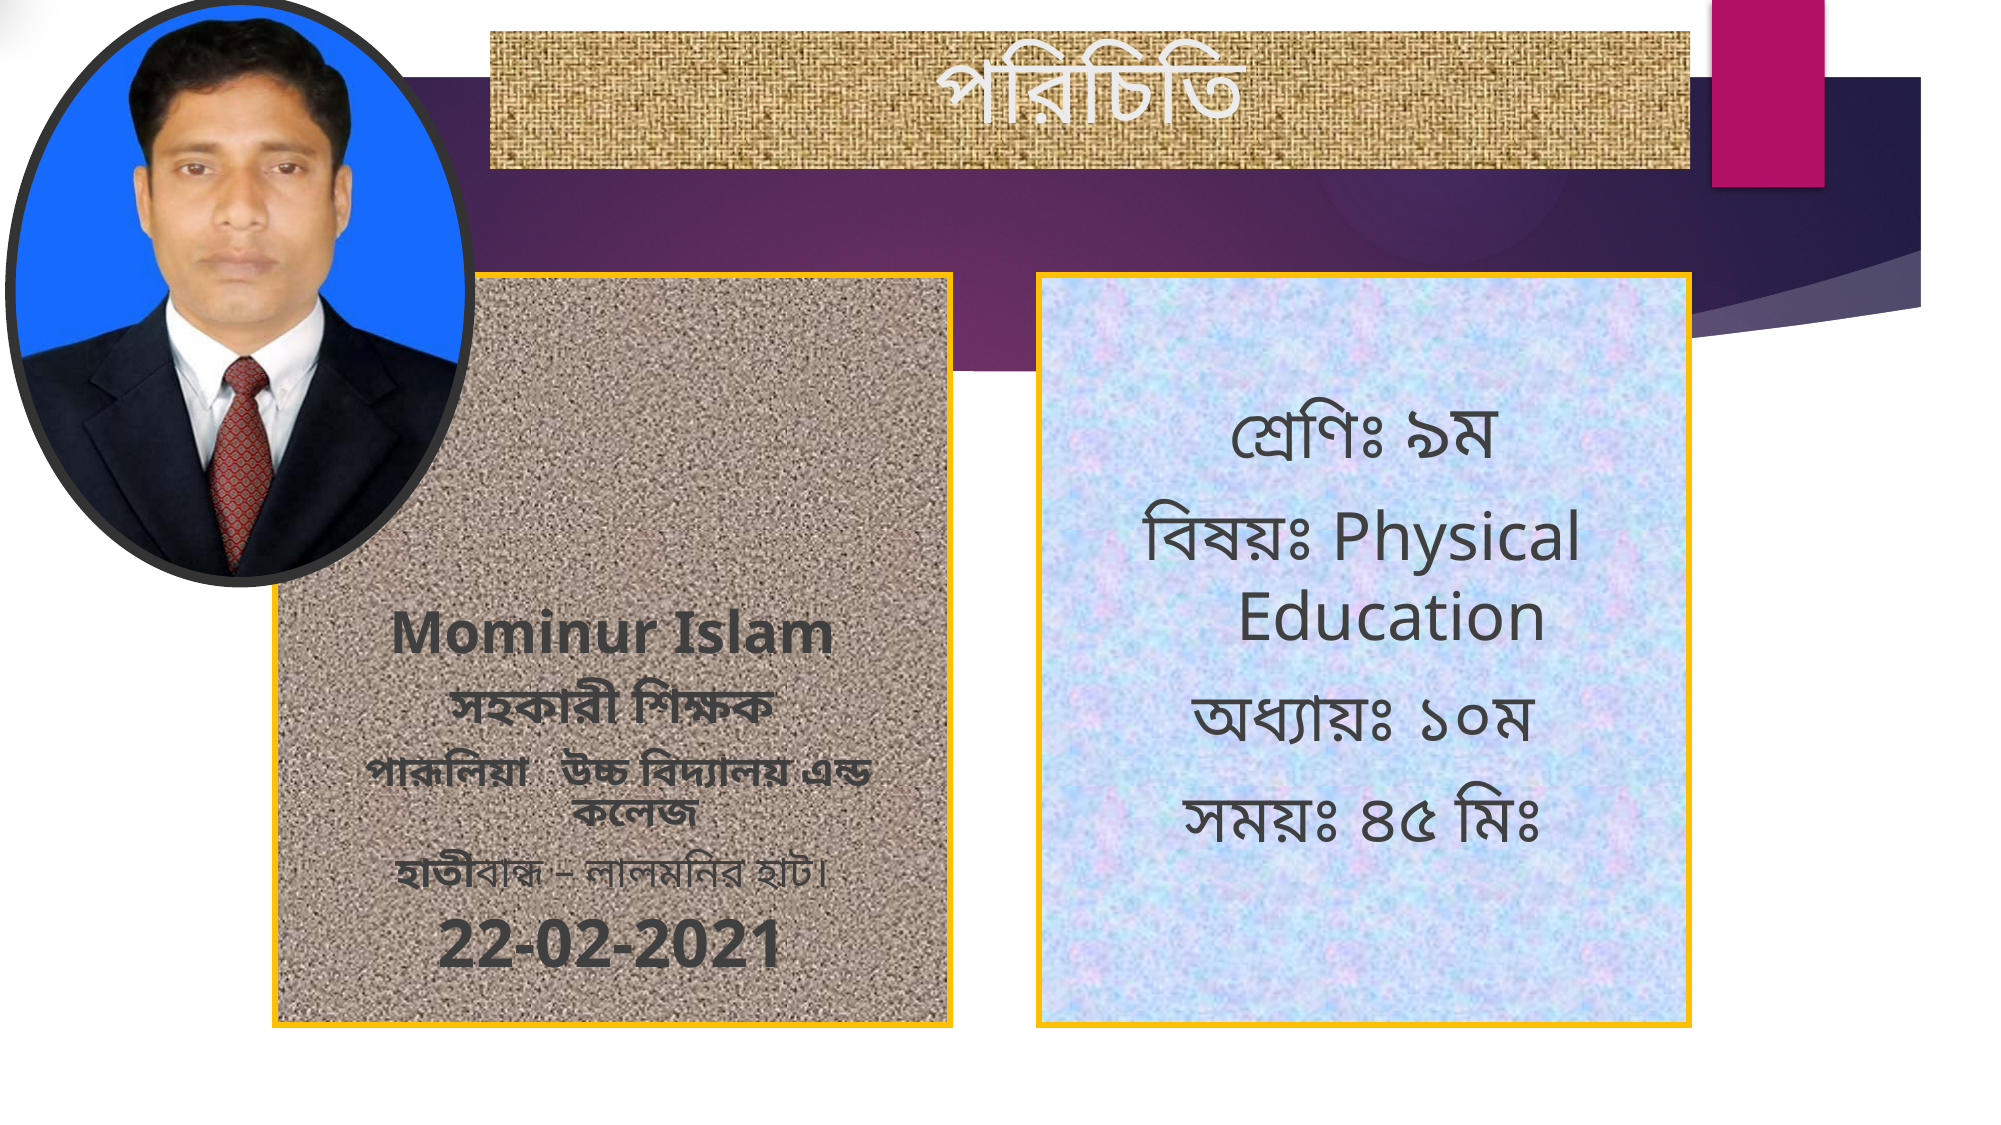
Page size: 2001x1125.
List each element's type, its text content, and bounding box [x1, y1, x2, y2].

picture [10, 0, 471, 583]
title পরিচিতি [490, 31, 1691, 169]
list Mominur Islam সহকারী শিক্ষক পারূলিয়া উচ্চ বিদ্যালয় এন্ড কলেজ হাতীবান্ধ – লালমনির হাট। 22-02-2021 [275, 275, 950, 1025]
list শ্রেণিঃ ৯ম বিষয়ঃ Physical Education অধ্যায়ঃ ১০ম সময়ঃ ৪৫ মিঃ [1038, 275, 1689, 1025]
